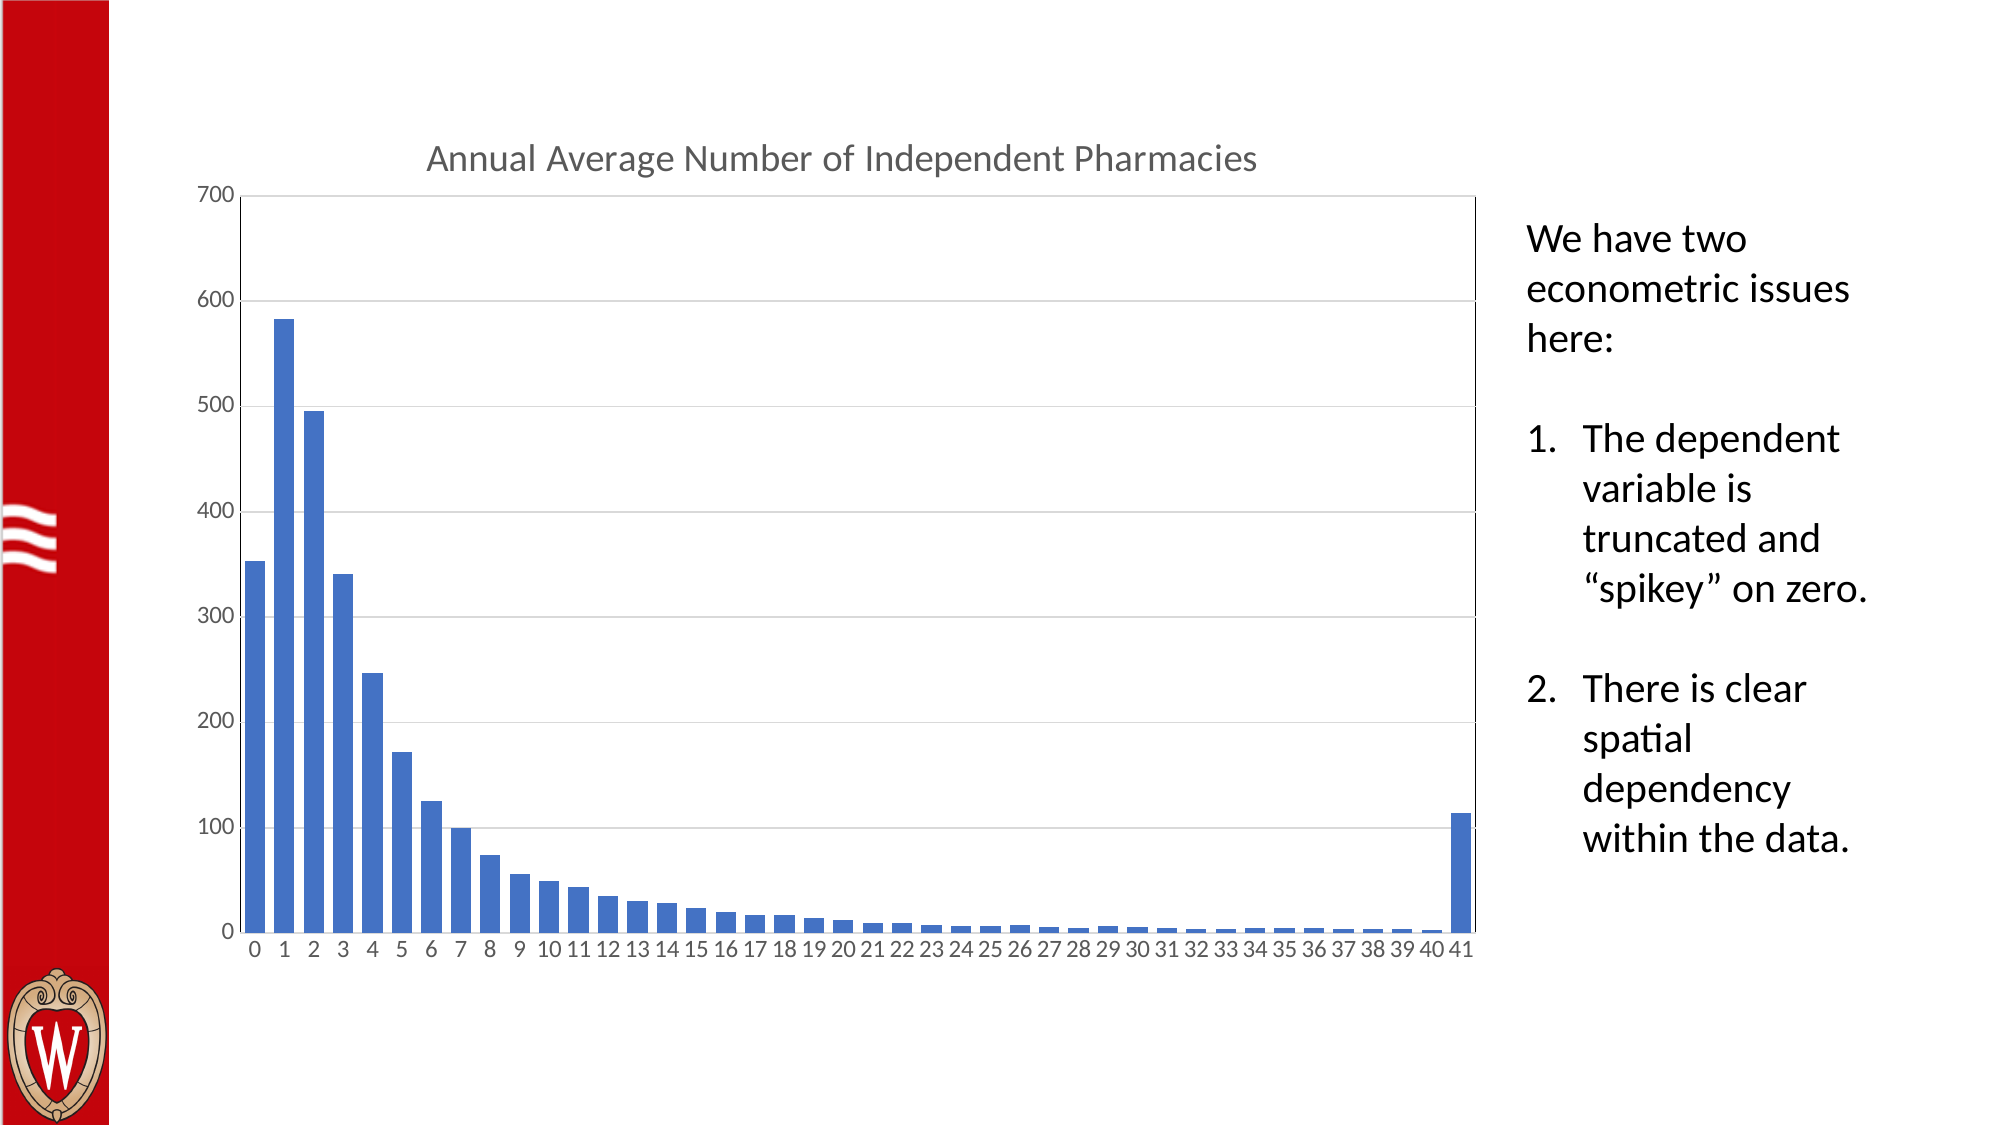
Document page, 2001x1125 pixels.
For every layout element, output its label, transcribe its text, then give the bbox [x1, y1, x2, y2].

chart [175, 104, 1510, 994]
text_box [0, 0, 109, 1125]
text_box We have two econometric issues here: The dependent variable is truncated and “spikey” on zero. There is clear spatial dependency within the data. [1511, 203, 1918, 868]
